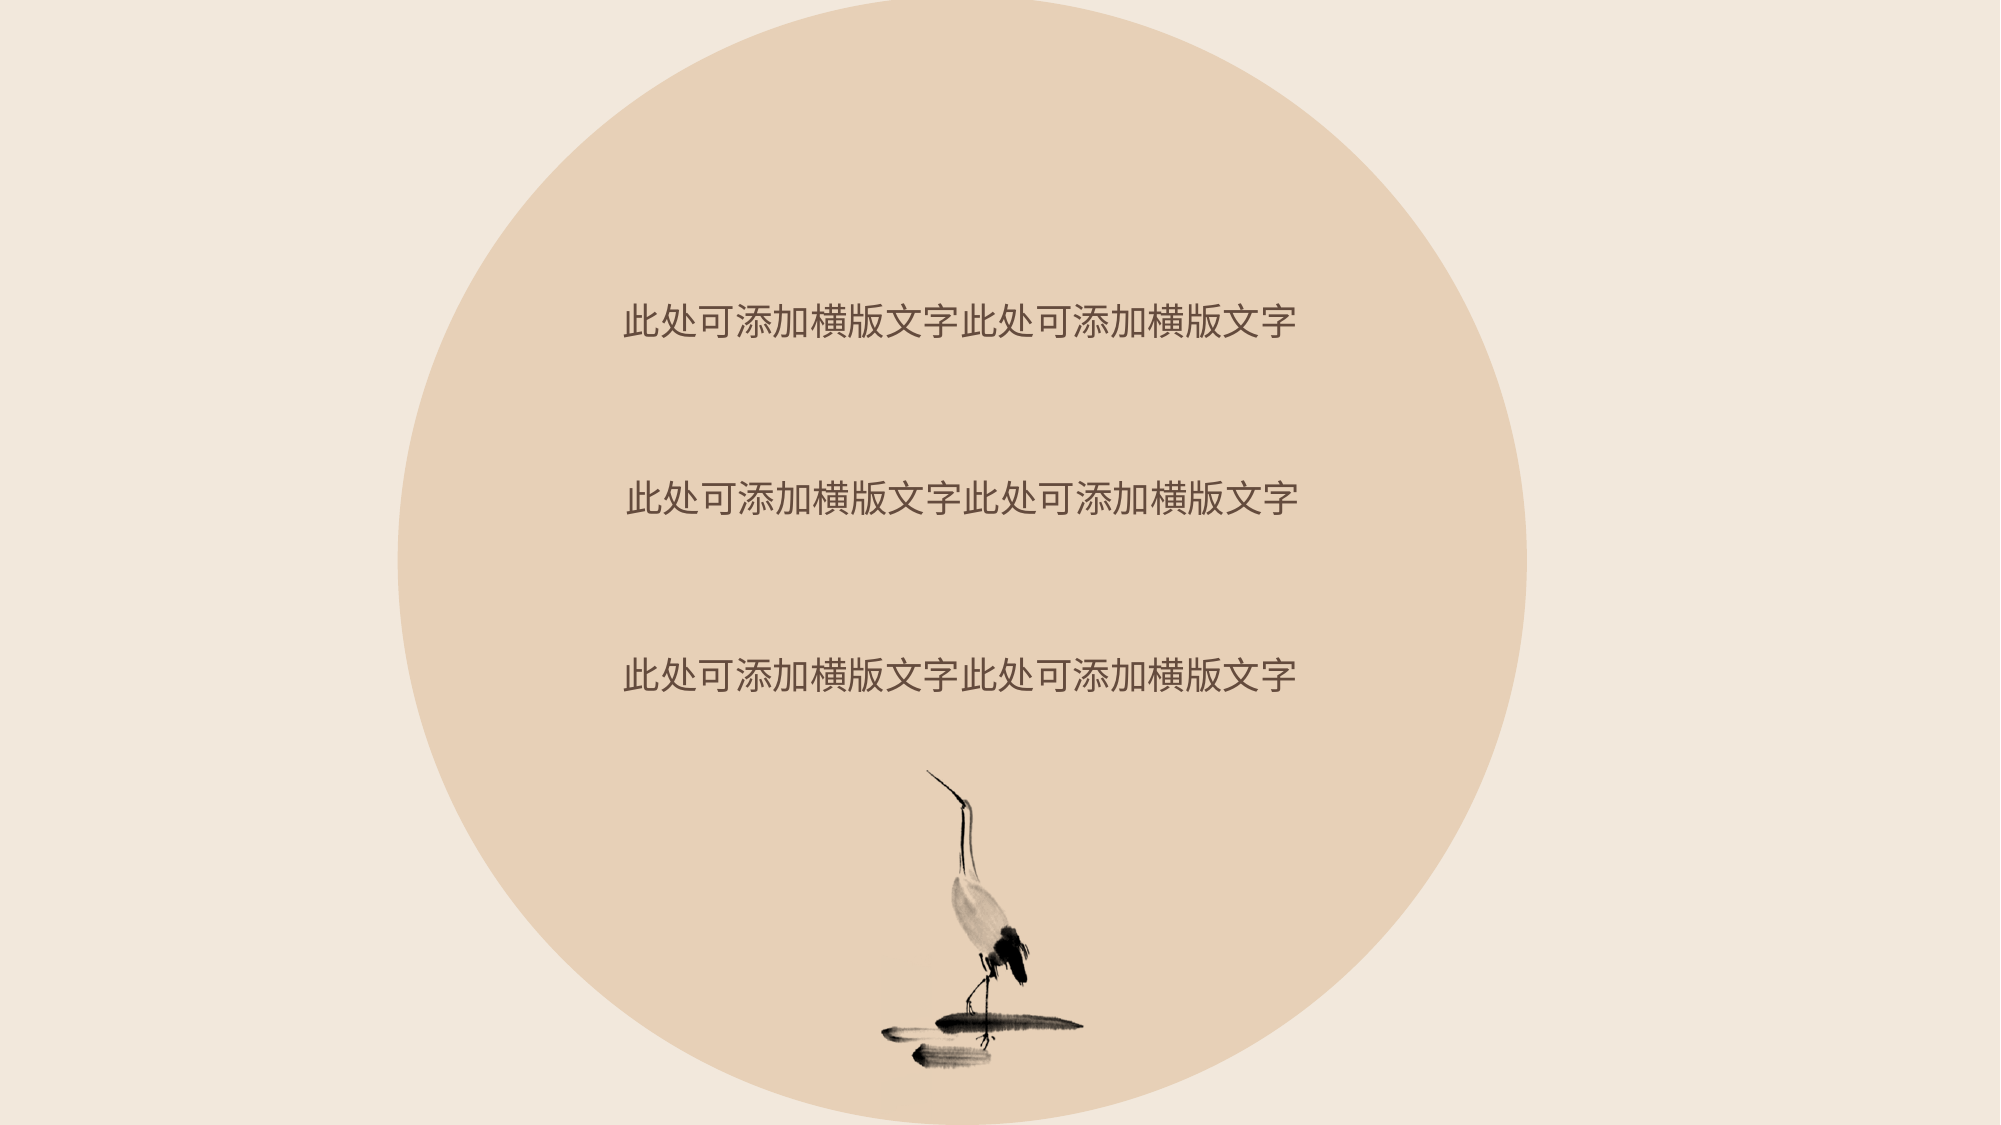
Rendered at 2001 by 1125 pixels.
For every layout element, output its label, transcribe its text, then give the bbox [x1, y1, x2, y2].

picture [881, 743, 1098, 1125]
text_box 此处可添加横版文字此处可添加横版文字 [610, 467, 1476, 618]
text_box [396, 0, 1528, 1121]
text_box 此处可添加横版文字此处可添加横版文字 [608, 290, 1473, 441]
text_box 此处可添加横版文字此处可添加横版文字 [608, 645, 1473, 795]
